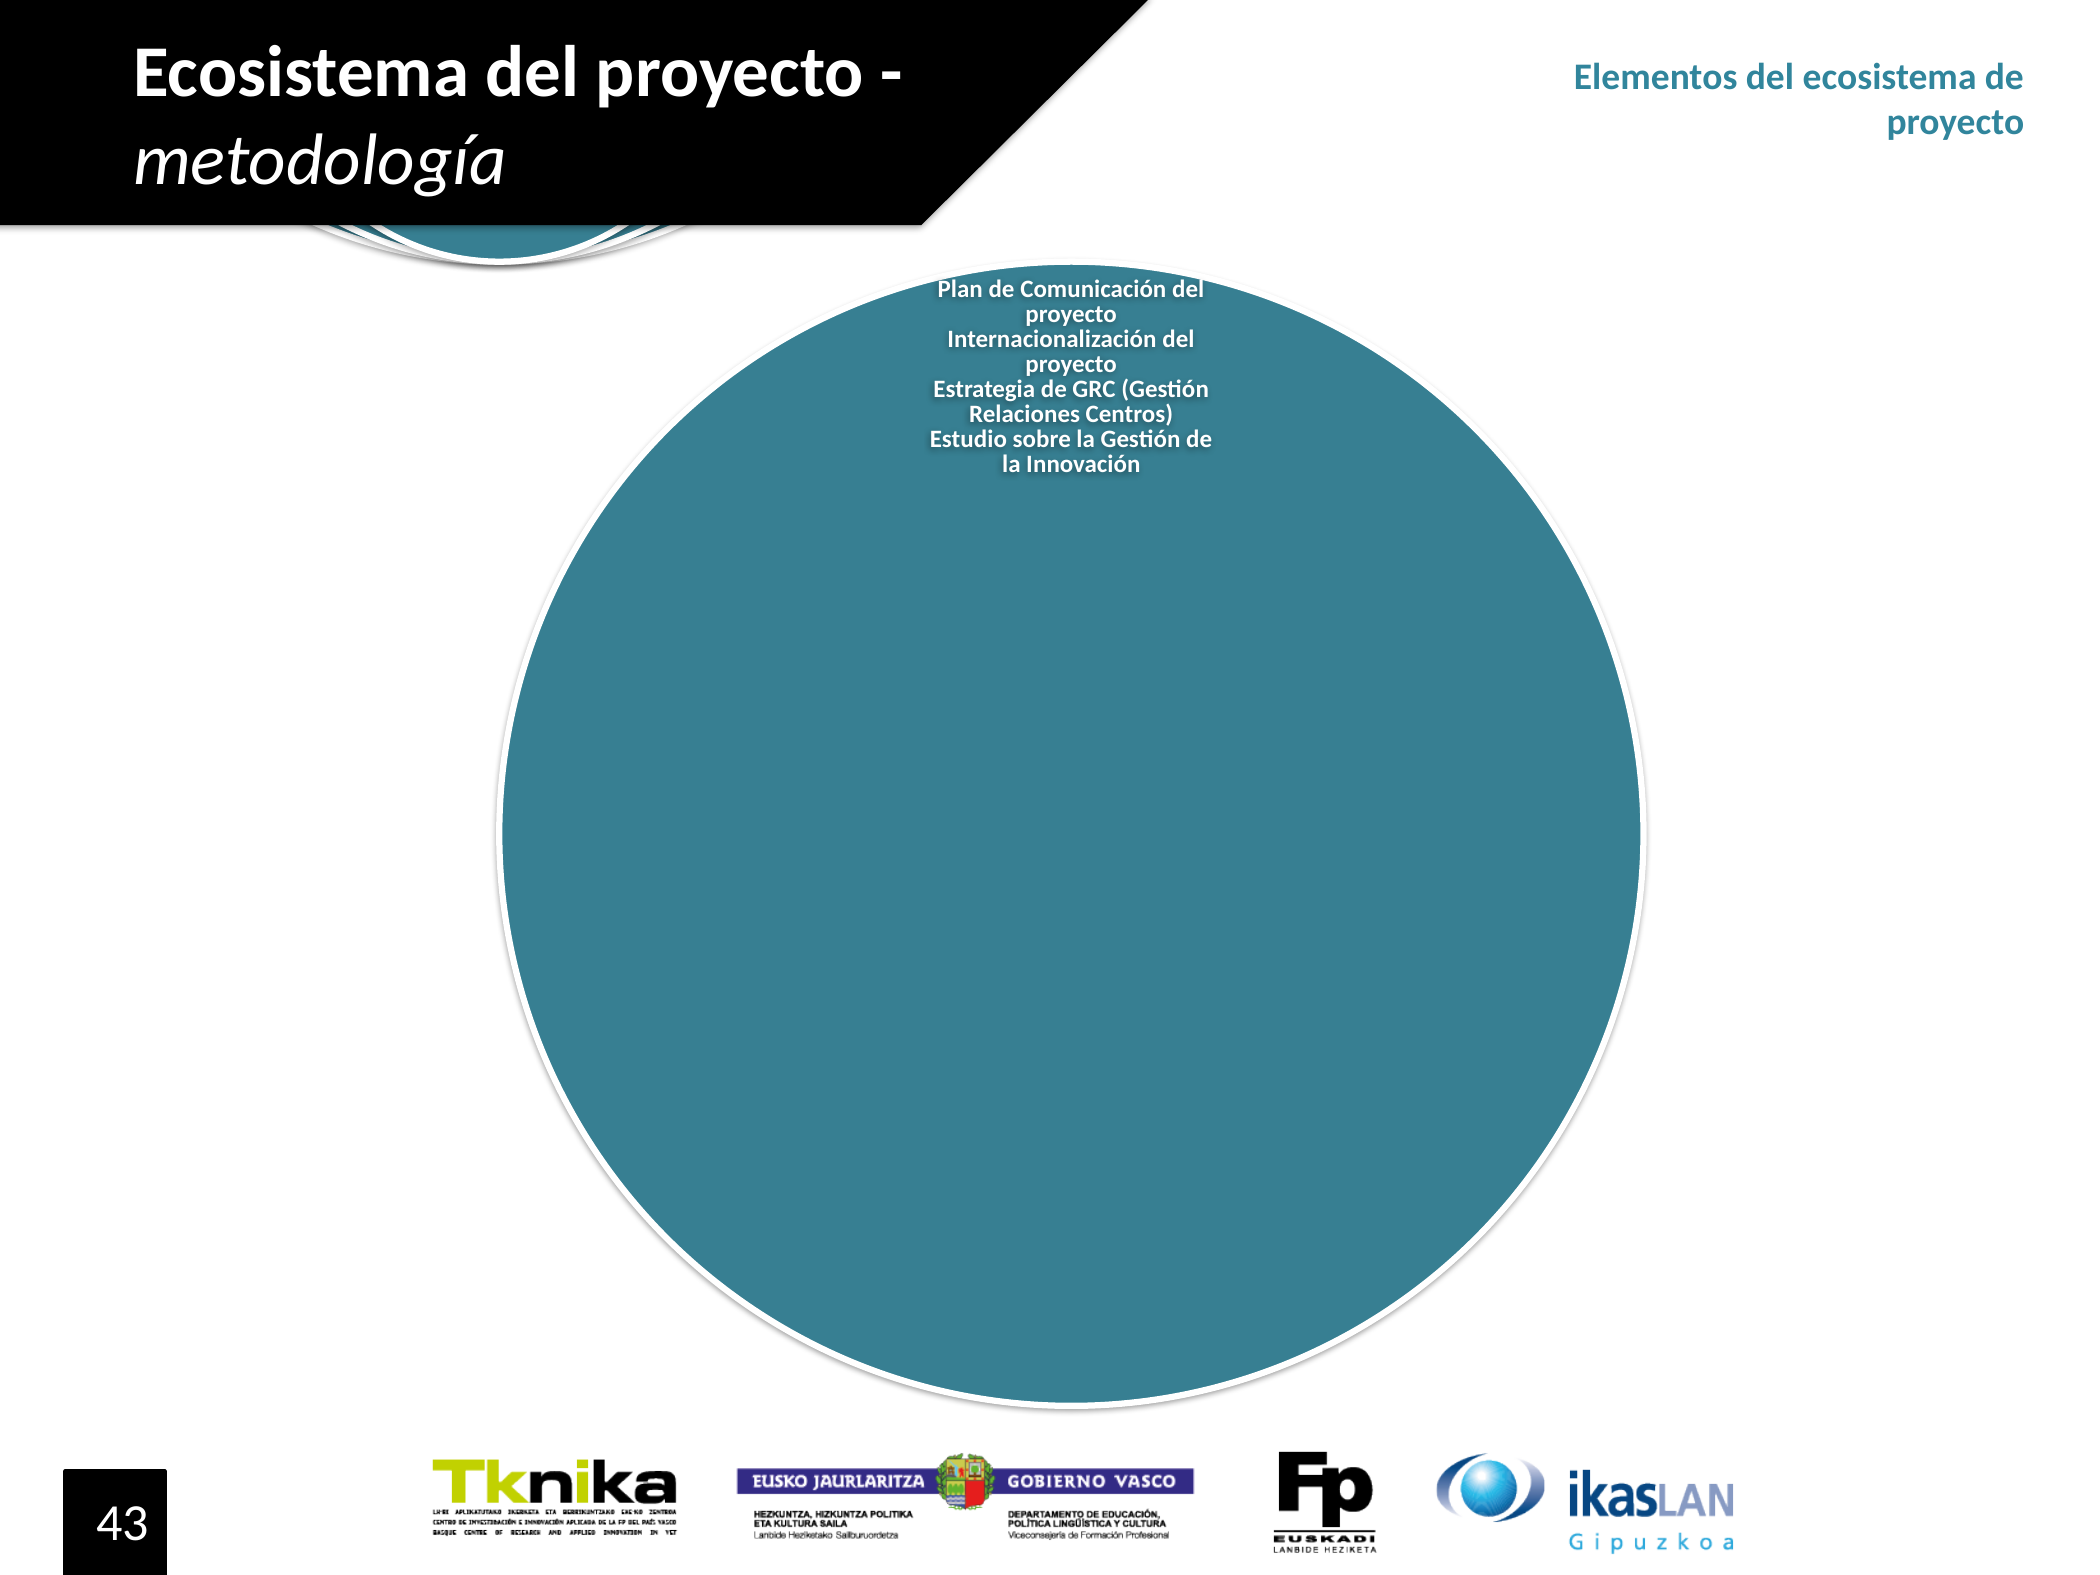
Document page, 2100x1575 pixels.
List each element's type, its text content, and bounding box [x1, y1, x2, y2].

text_box Elementos del ecosistema de proyecto [1463, 44, 2039, 150]
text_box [257, 261, 1886, 1407]
text_box Ecosistema del proyecto - metodología [118, 16, 950, 207]
text_box [0, 0, 1153, 229]
picture [351, 1412, 1838, 1575]
slide_number 45 [81, 1481, 572, 1565]
